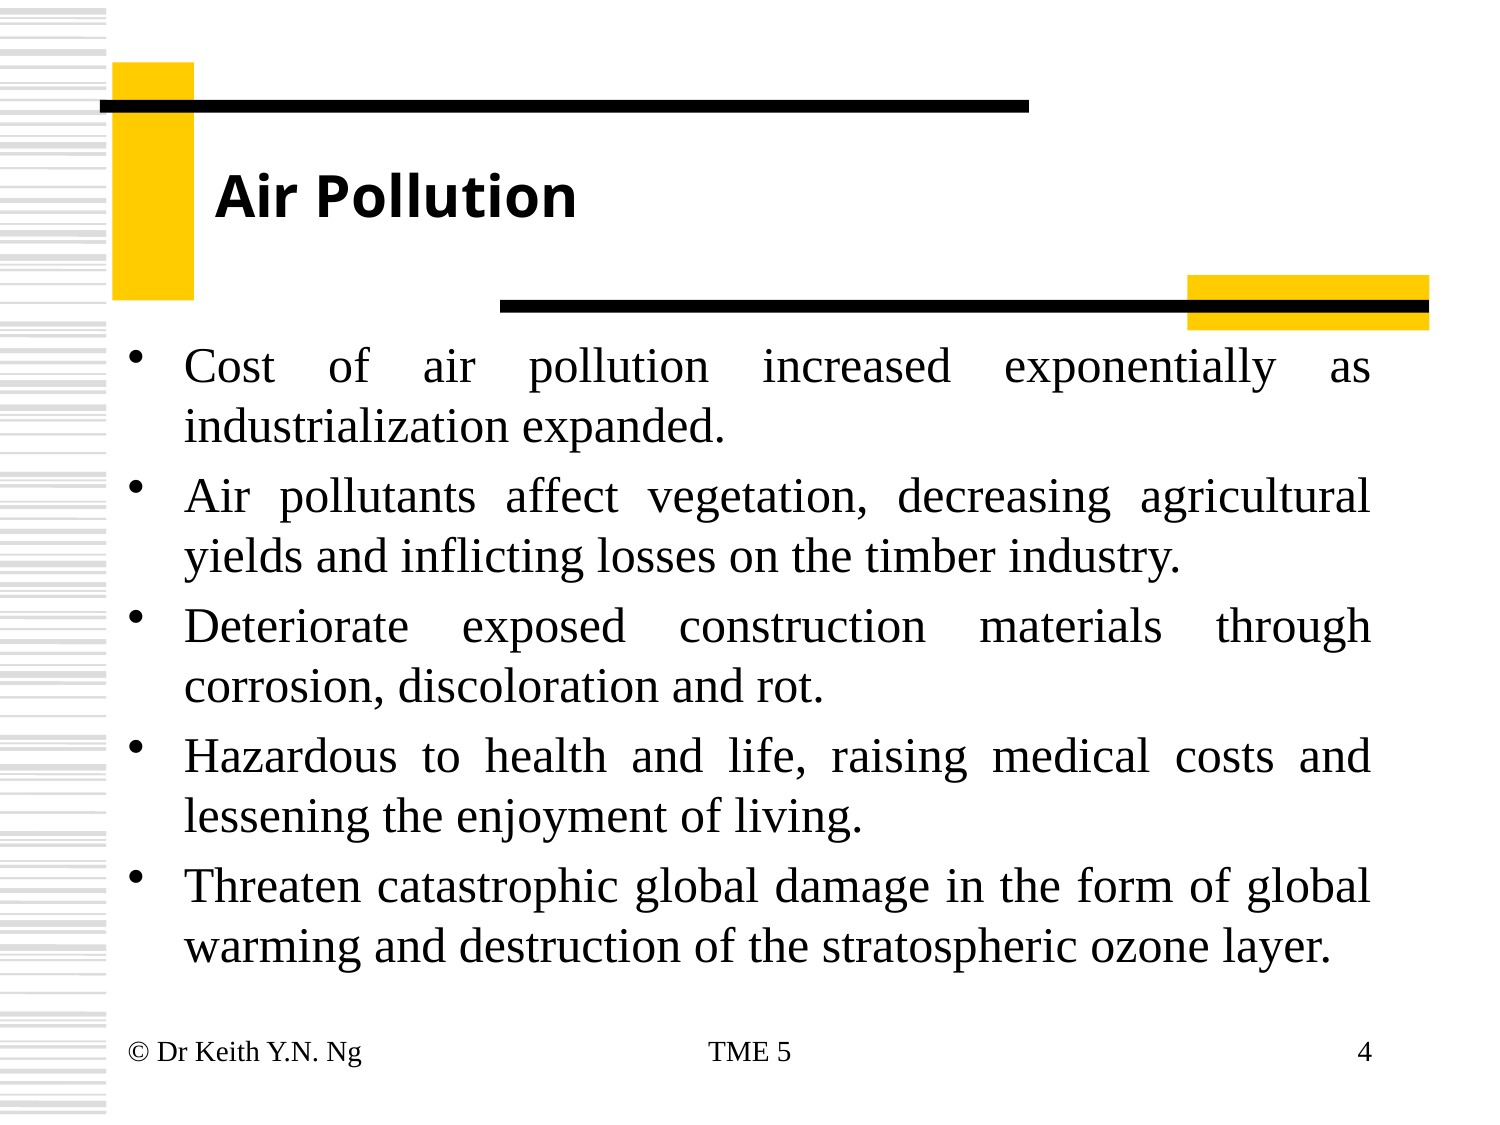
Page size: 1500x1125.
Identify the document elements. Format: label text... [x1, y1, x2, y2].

footer TME 5 [512, 1024, 988, 1101]
slide_number 4 [1074, 1024, 1388, 1101]
list Cost of air pollution increased exponentially as industrialization expanded. Air pollutants affect vegetation, decreasing agricultural yields and inflicting losses on the timber industry. Deteriorate exposed construction materials through corrosion, discoloration and rot. Hazardous to health and life, raising medical costs and lessening the enjoyment of living. Threaten catastrophic global damage in the form of global warming and destruction of the stratospheric ozone layer. [112, 324, 1388, 1000]
slide_number © Dr Keith Y.N. Ng [112, 1024, 426, 1101]
title Air Pollution [200, 99, 1388, 288]
